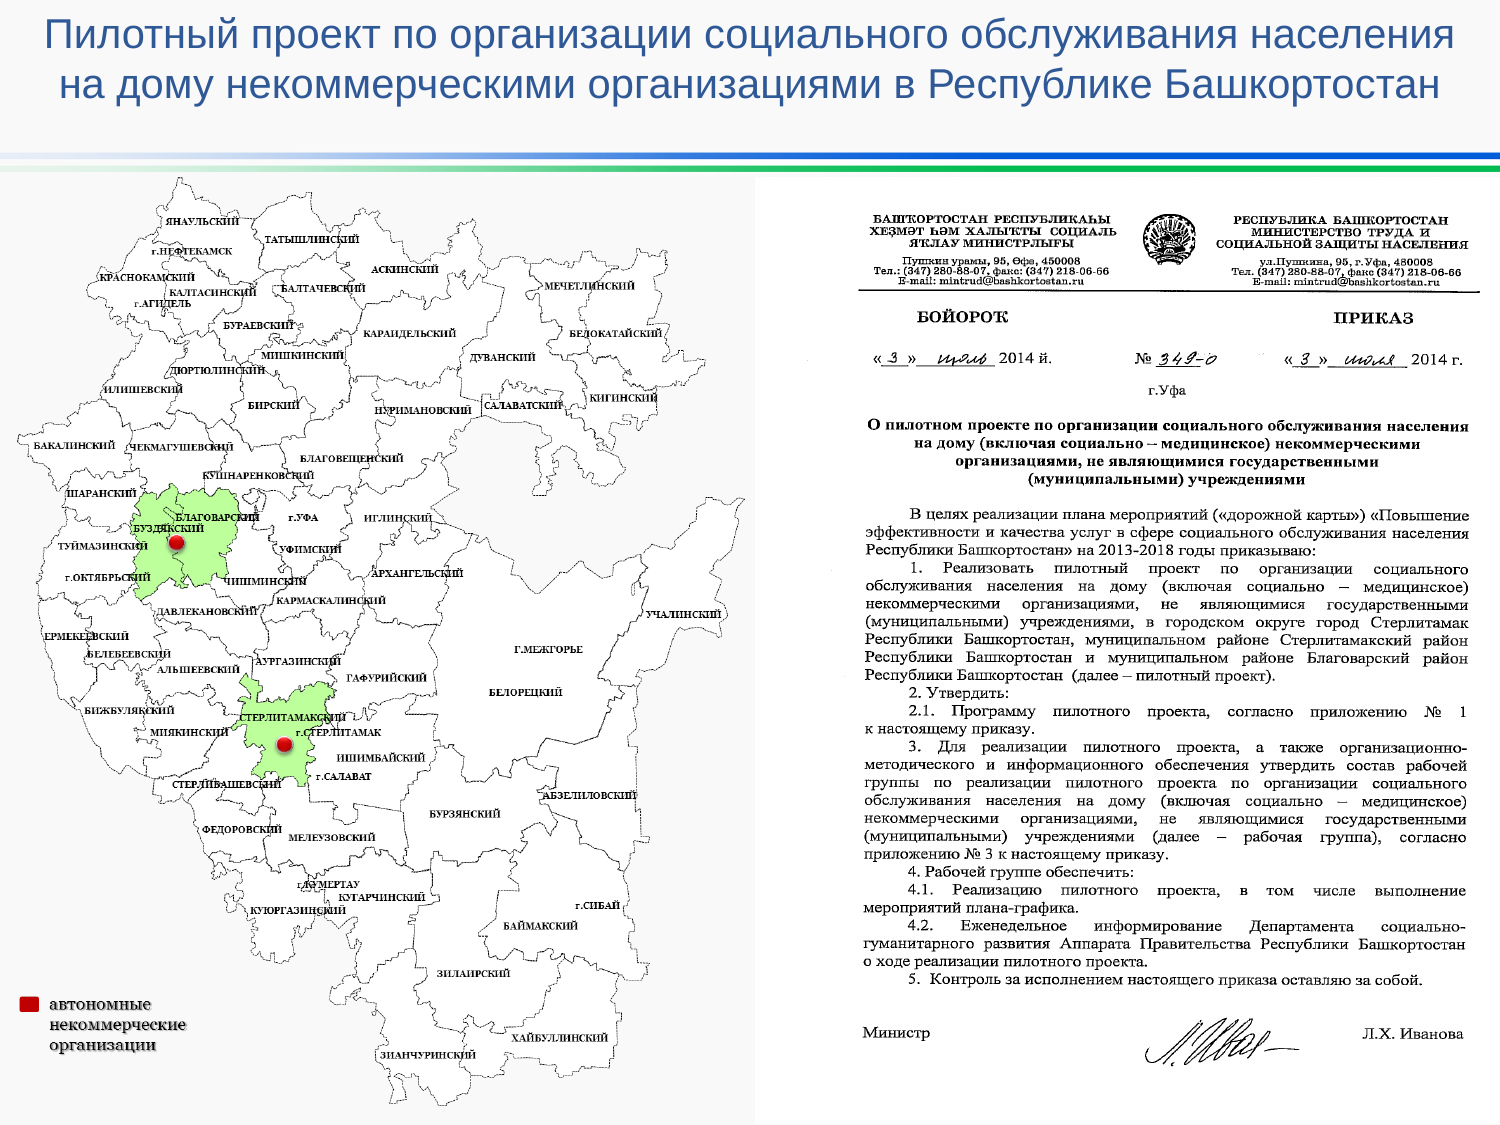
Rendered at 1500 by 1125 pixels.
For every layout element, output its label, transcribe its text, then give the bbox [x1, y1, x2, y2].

picture [0, 115, 1500, 1125]
text_box Пилотный проект по организации социального обслуживания населения на дому некоммерческими организациями в Республике Башкортостан [0, 0, 1500, 115]
